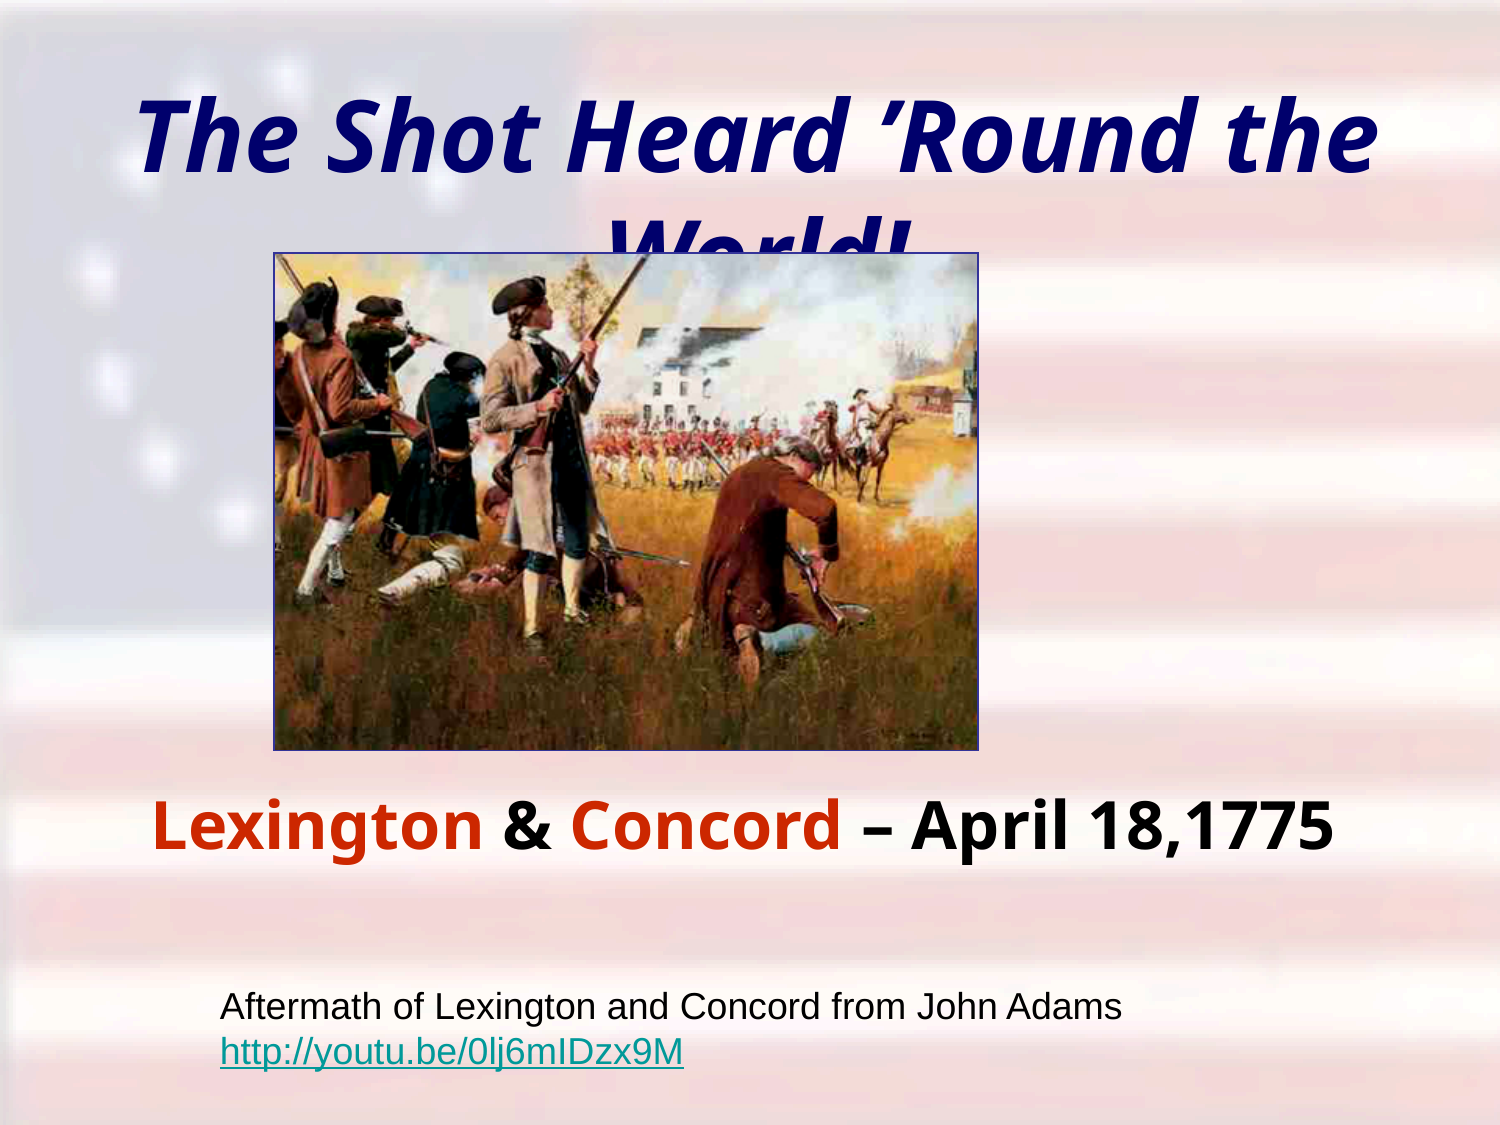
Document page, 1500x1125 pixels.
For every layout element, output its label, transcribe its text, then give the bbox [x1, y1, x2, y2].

text_box The Shot Heard ’Round the World! [112, 64, 1400, 320]
text_box Lexington & Concord – April 18,1775 [74, 774, 1413, 870]
text_box Aftermath of Lexington and Concord from John Adams http://youtu.be/0lj6mIDzx9M [205, 974, 1138, 1125]
picture [0, 0, 1500, 1125]
